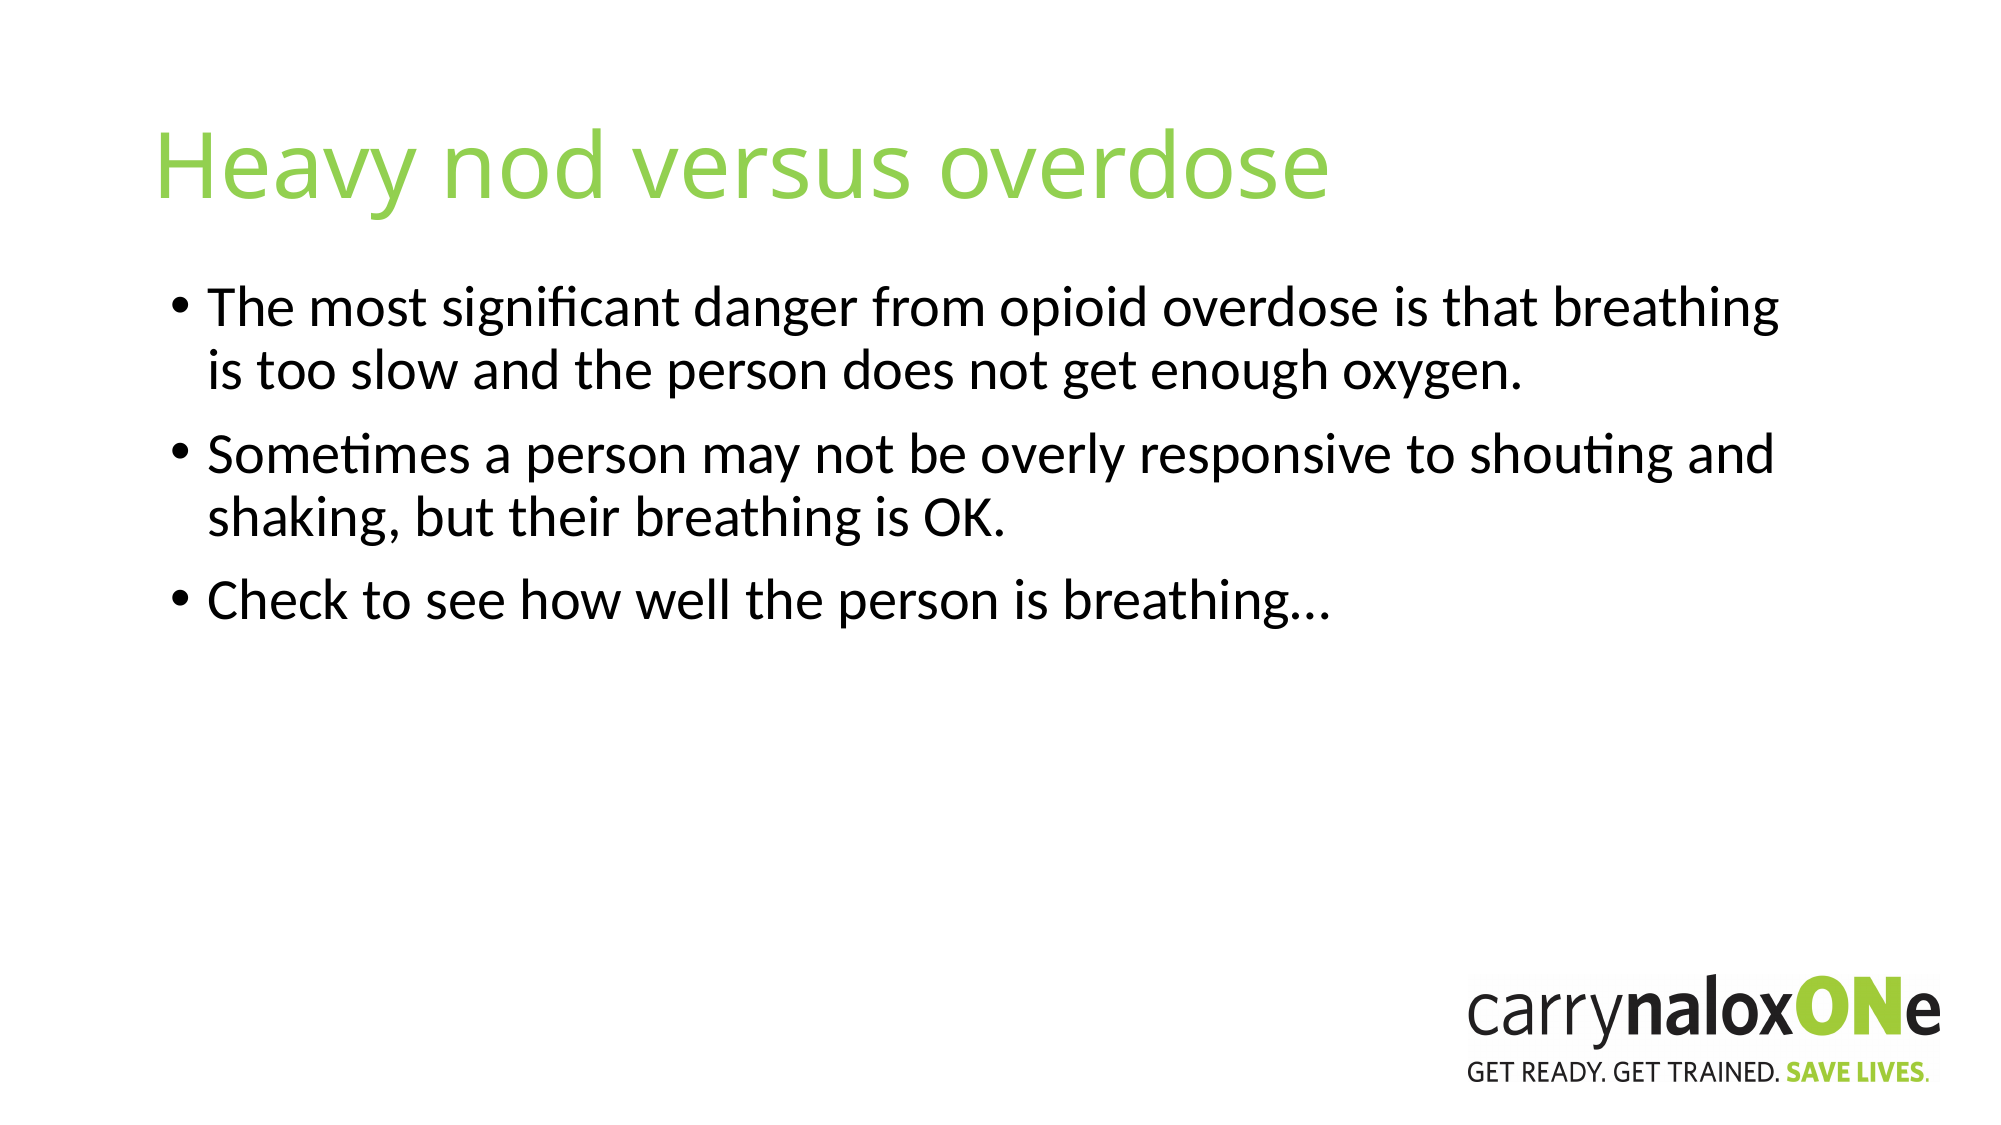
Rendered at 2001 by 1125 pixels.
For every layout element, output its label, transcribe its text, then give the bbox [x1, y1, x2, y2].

text_box The most significant danger from opioid overdose is that breathing is too slow and the person does not get enough oxygen. Sometimes a person may not be overly responsive to shouting and shaking, but their breathing is OK. Check to see how well the person is breathing… [155, 268, 1811, 1014]
title Heavy nod versus overdose [137, 59, 1863, 278]
picture [1468, 974, 1940, 1082]
